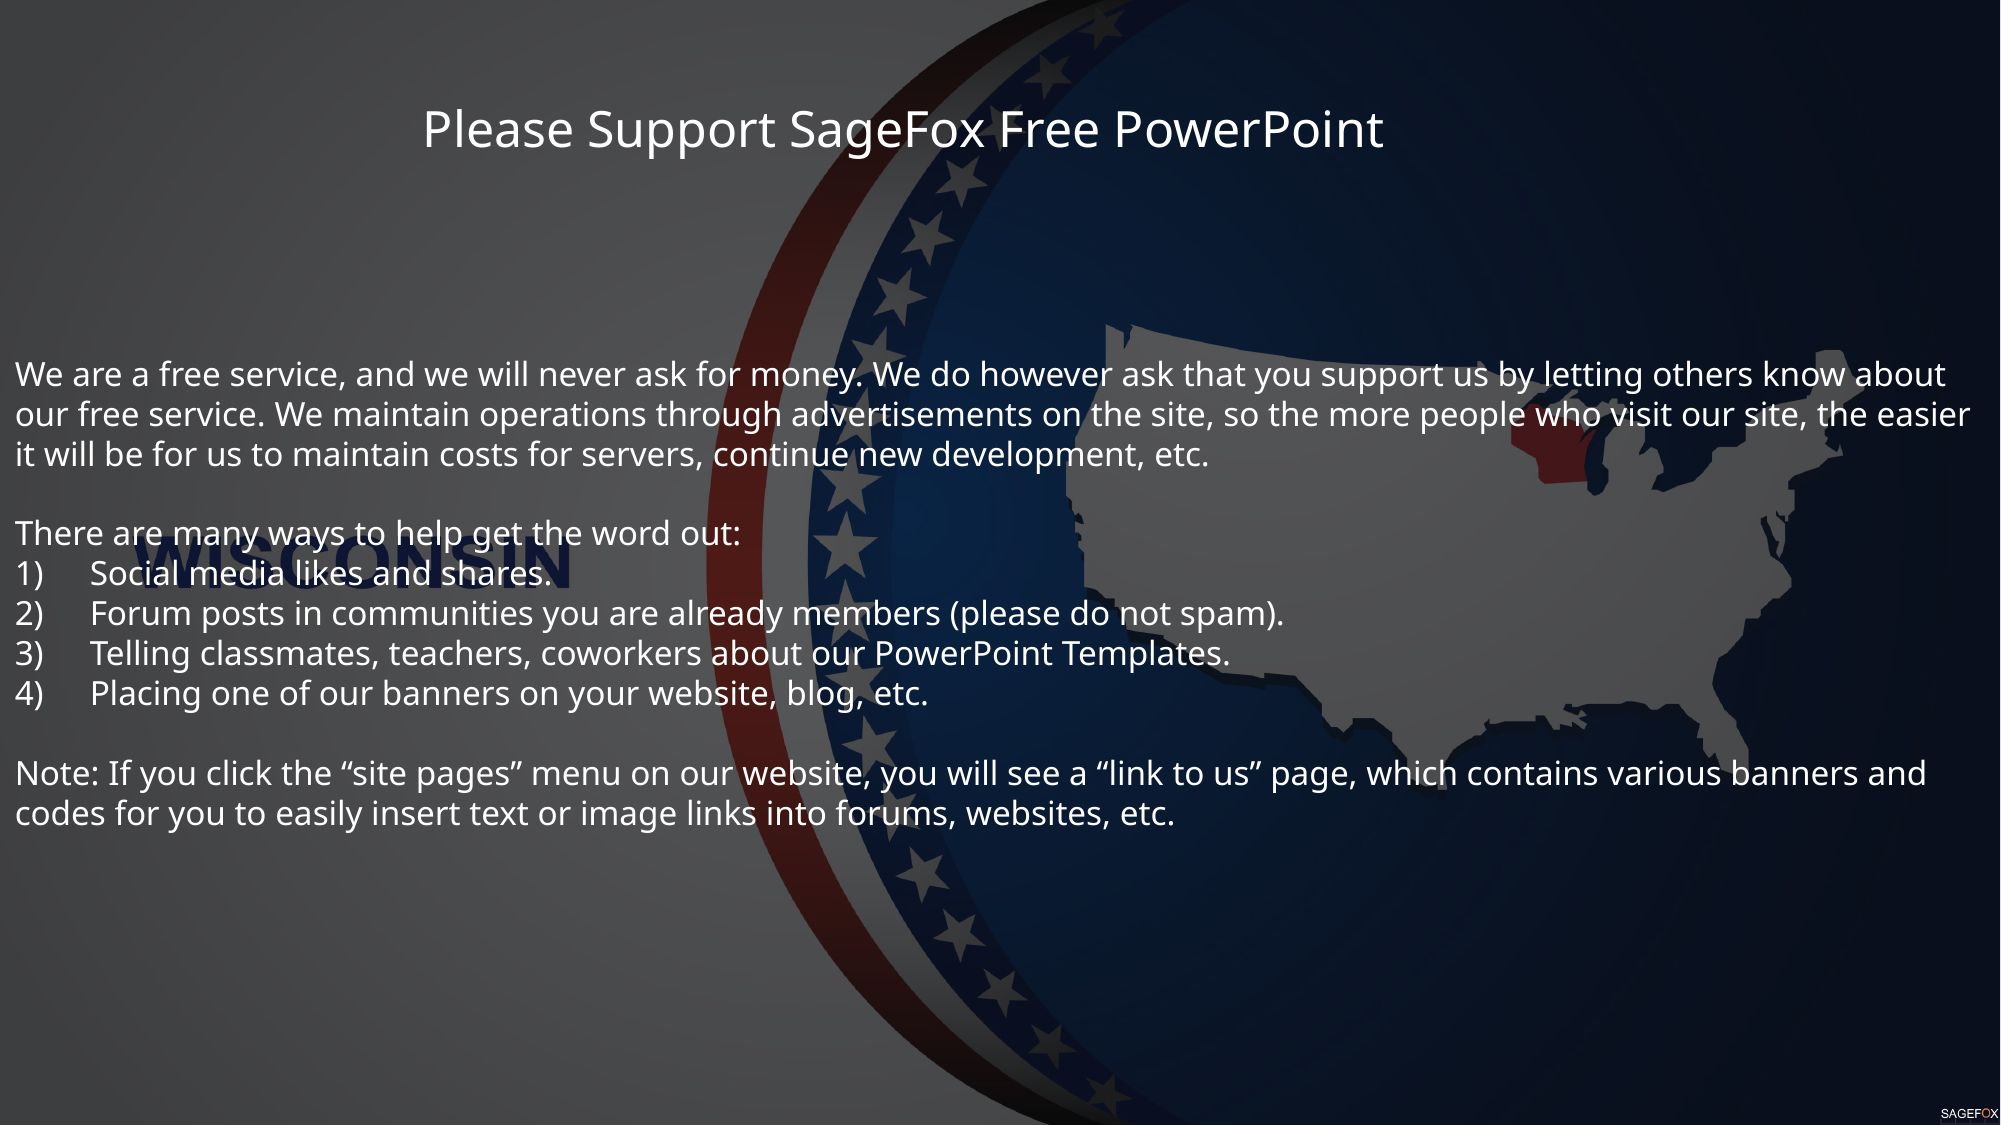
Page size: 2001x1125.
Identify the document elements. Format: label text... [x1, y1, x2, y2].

title Please Support SageFox Free PowerPoint [363, 72, 1444, 190]
text_box We are a free service, and we will never ask for money. We do however ask that you support us by letting others know about our free service. We maintain operations through advertisements on the site, so the more people who visit our site, the easier it will be for us to maintain costs for servers, continue new development, etc. There are many ways to help get the word out: Social media likes and shares. Forum posts in communities you are already members (please do not spam). Telling classmates, teachers, coworkers about our PowerPoint Templates. Placing one of our banners on your website, blog, etc. Note: If you click the “site pages” menu on our website, you will see a “link to us” page, which contains various banners and codes for you to easily insert text or image links into forums, websites, etc. [0, 0, 2000, 1125]
